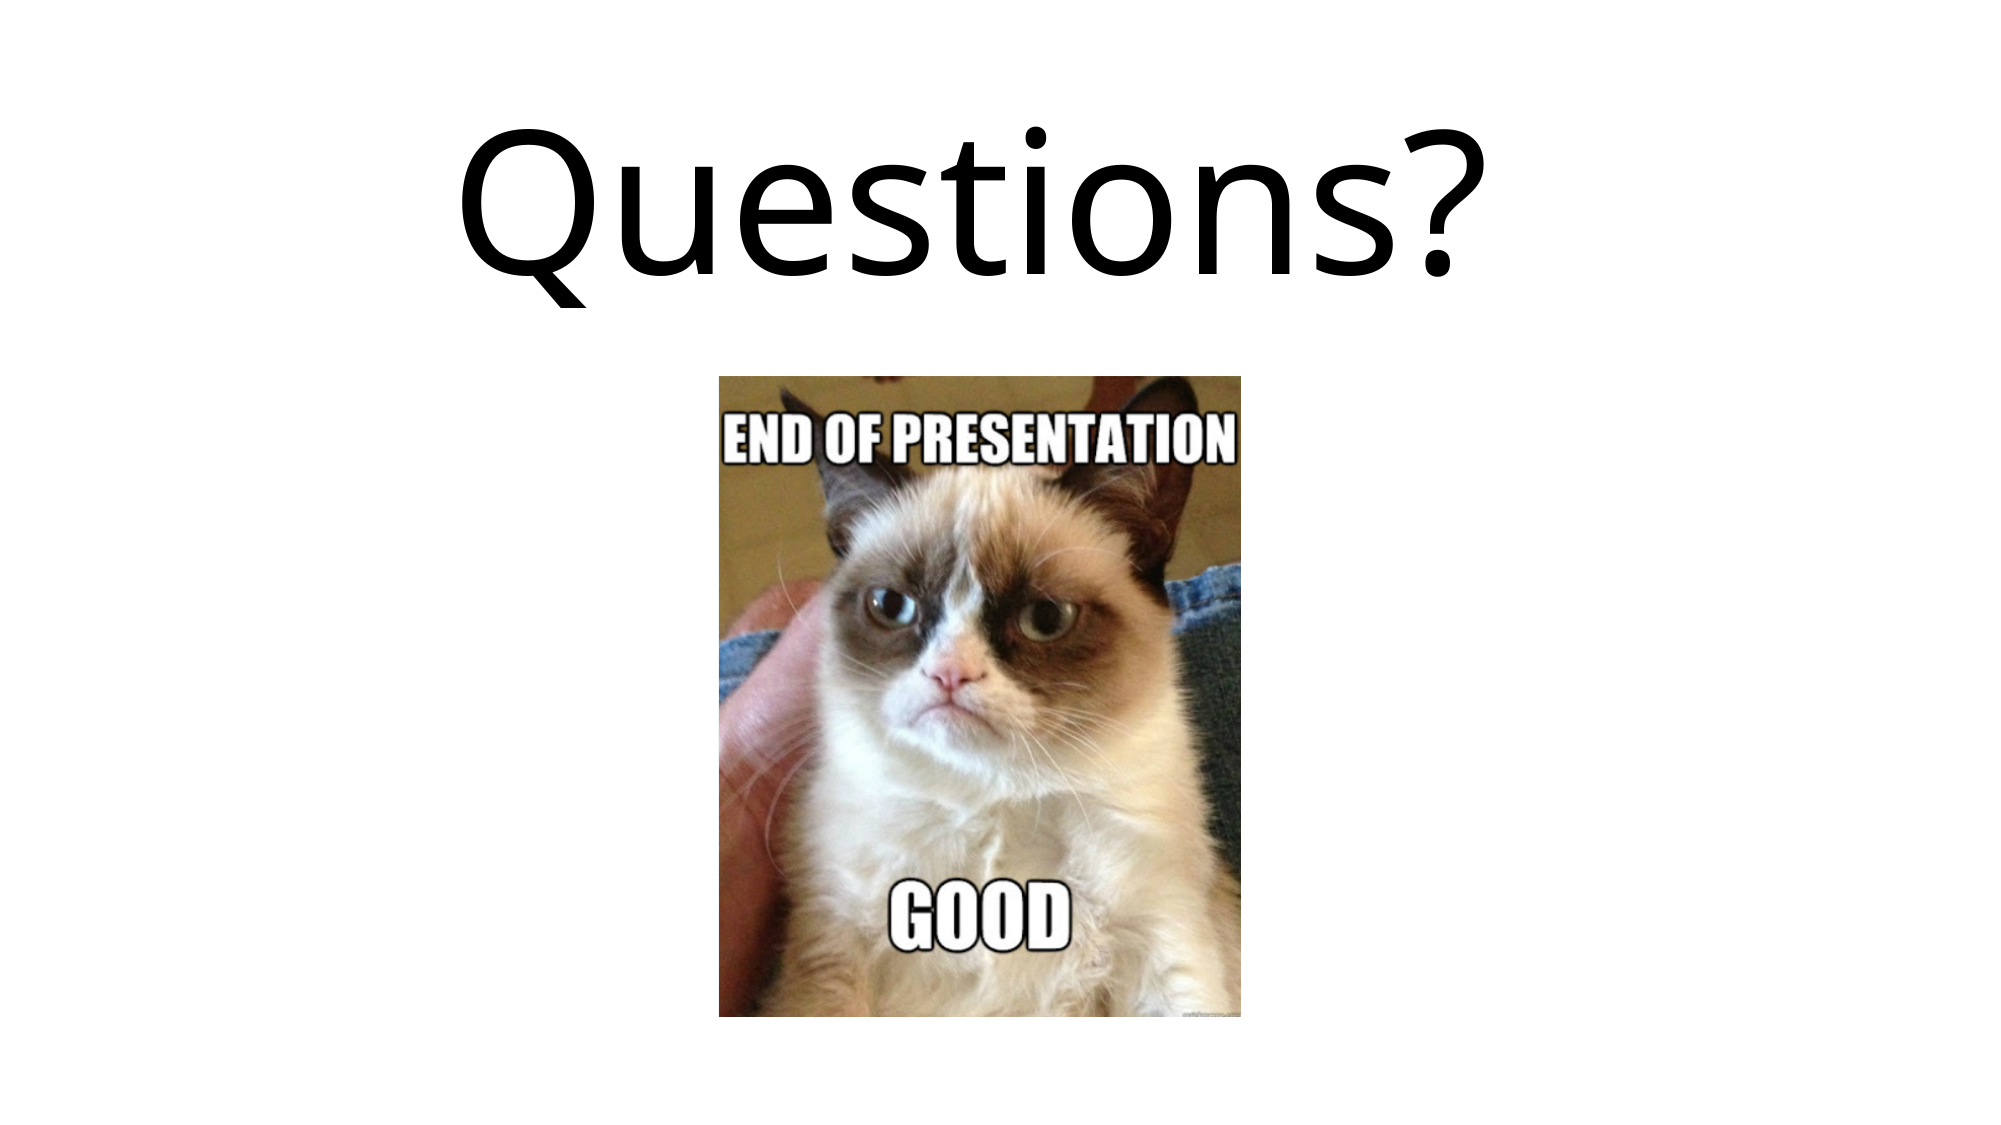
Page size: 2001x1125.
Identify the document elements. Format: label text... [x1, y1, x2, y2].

picture [717, 373, 1242, 1018]
list Questions? [435, 94, 1525, 374]
